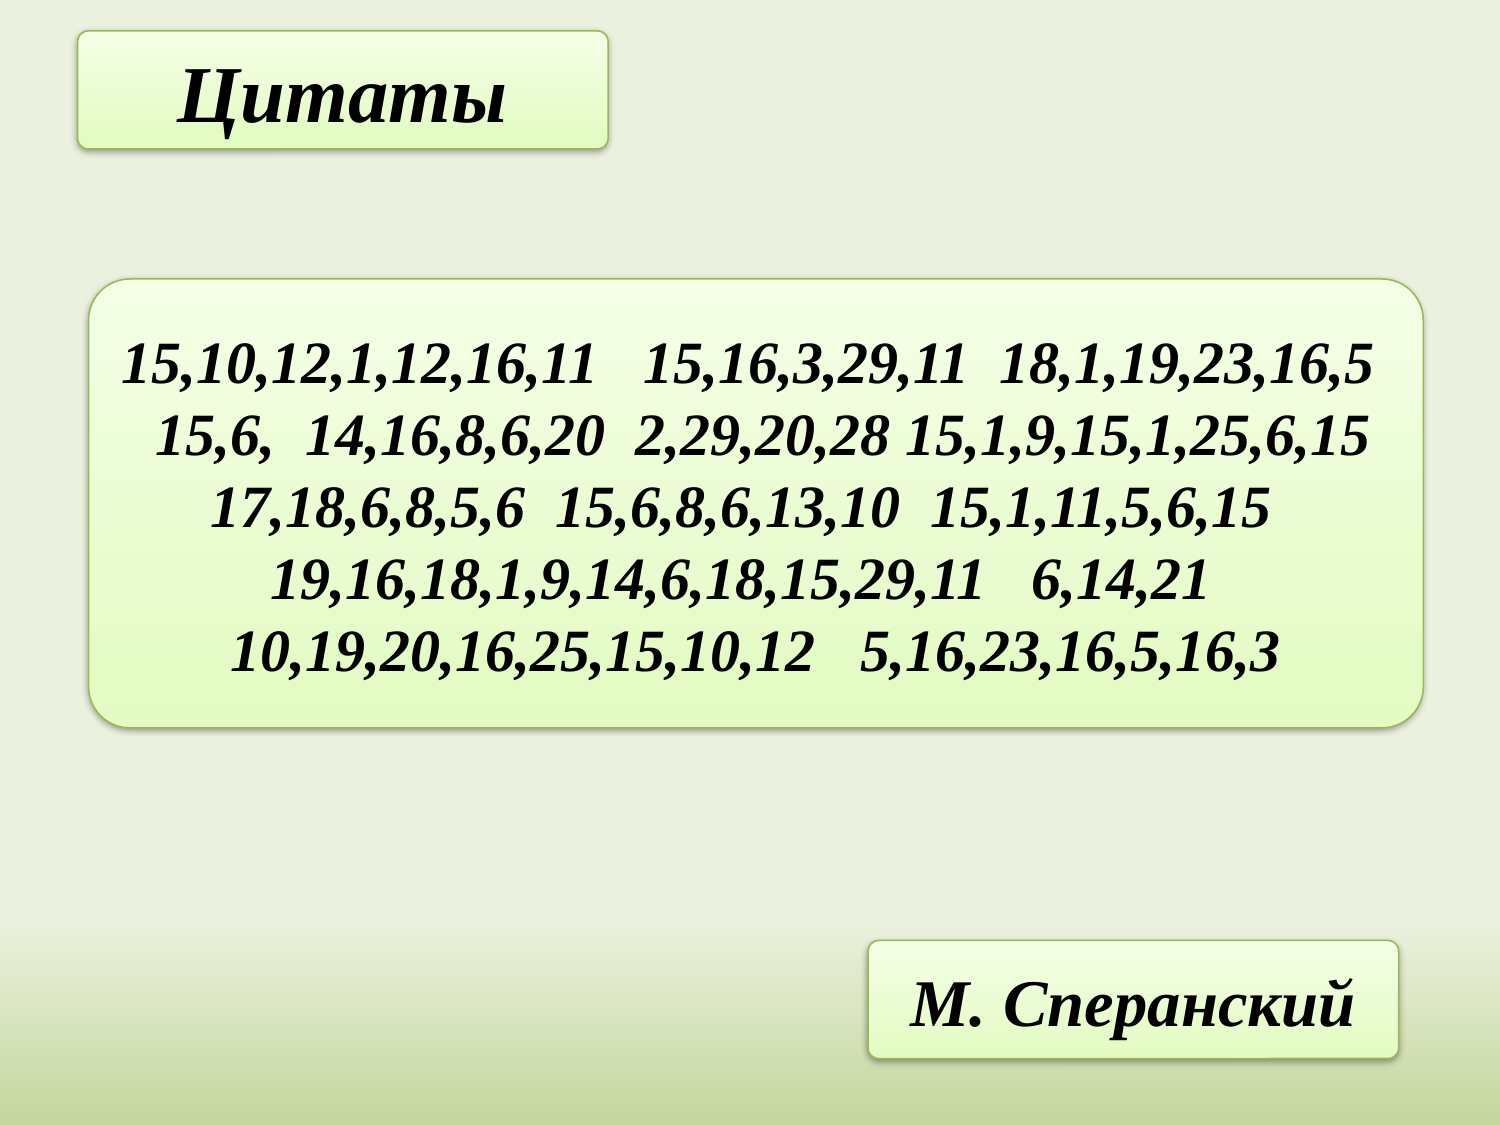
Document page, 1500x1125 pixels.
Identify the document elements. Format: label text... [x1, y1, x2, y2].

text_box М. Сперанский [867, 939, 1400, 1060]
text_box Цитаты [76, 30, 609, 150]
text_box 15,10,12,1,12,16,11 15,16,3,29,11 18,1,19,23,16,5 15,6, 14,16,8,6,20 2,29,20,28 15,1,9,15,1,25,6,15 17,18,6,8,5,6 15,6,8,6,13,10 15,1,11,5,6,15 19,16,18,1,9,14,6,18,15,29,11 6,14,21 10,19,20,16,25,15,10,12 5,16,23,16,5,16,3 [87, 278, 1425, 729]
